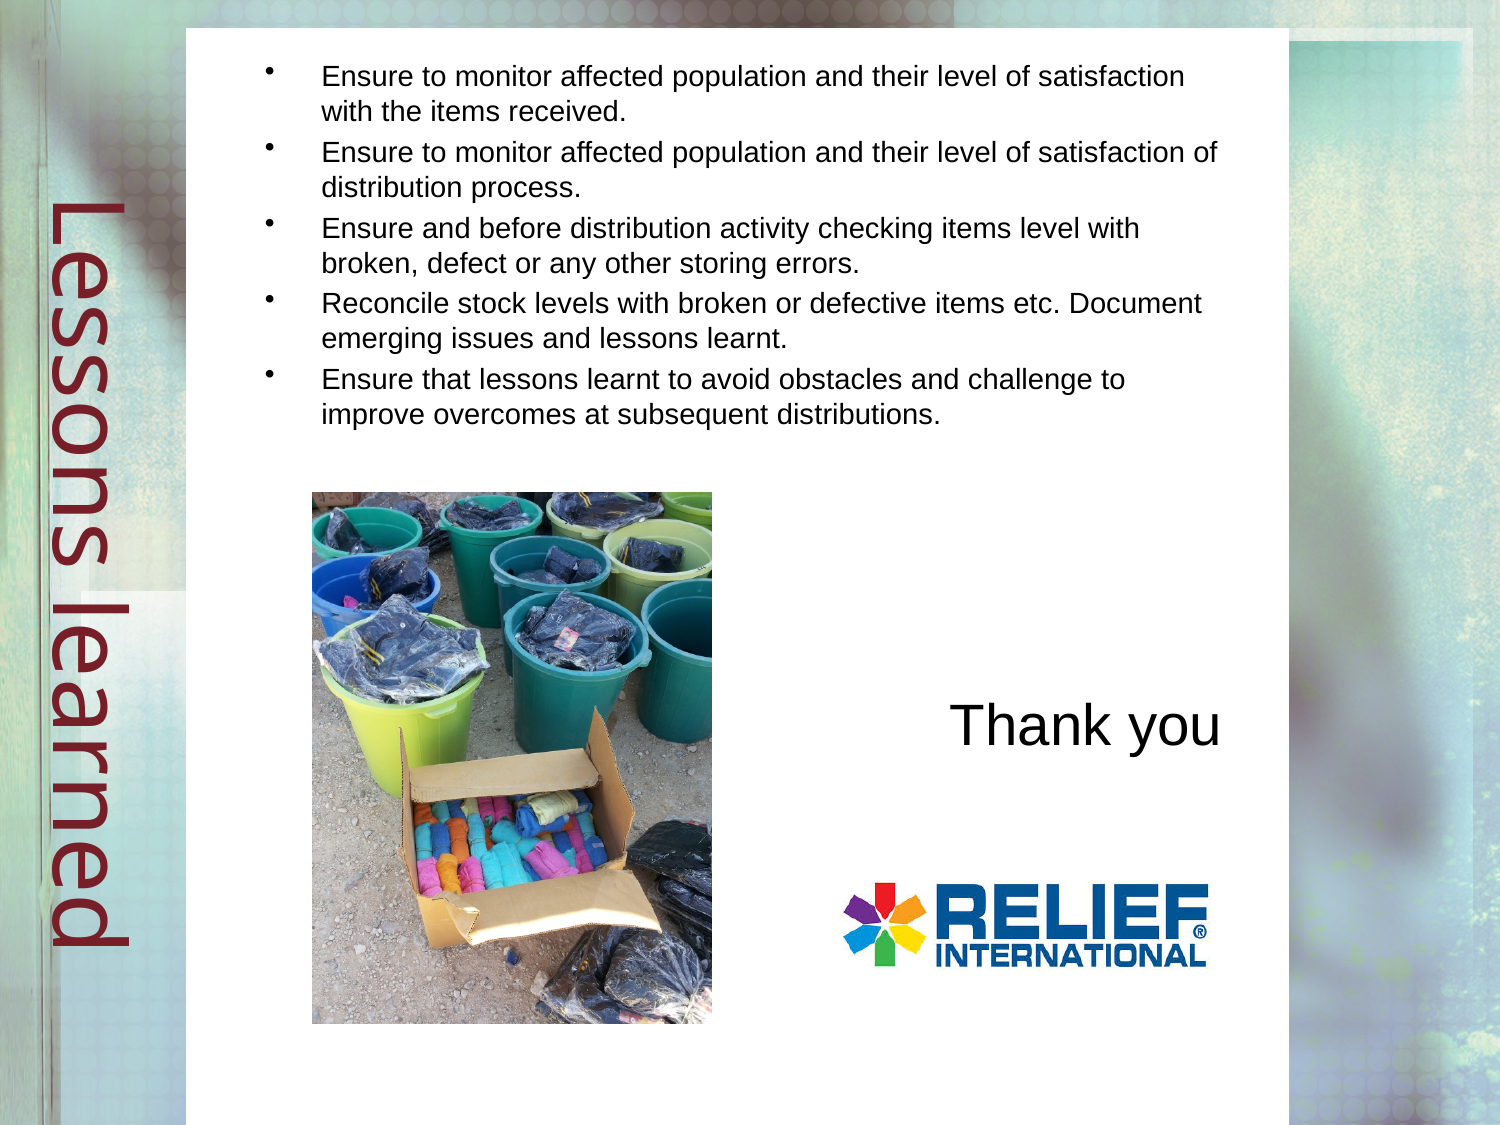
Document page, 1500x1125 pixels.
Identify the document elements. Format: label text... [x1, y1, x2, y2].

title Lessons learned [24, 37, 163, 1113]
list Ensure to monitor affected population and their level of satisfaction with the items received. Ensure to monitor affected population and their level of satisfaction of distribution process. Ensure and before distribution activity checking items level with broken, defect or any other storing errors. Reconcile stock levels with broken or defective items etc. Document emerging issues and lessons learnt. Ensure that lessons learnt to avoid obstacles and challenge to improve overcomes at subsequent distributions. Thank you [249, 49, 1238, 1076]
picture [0, 0, 1500, 1125]
